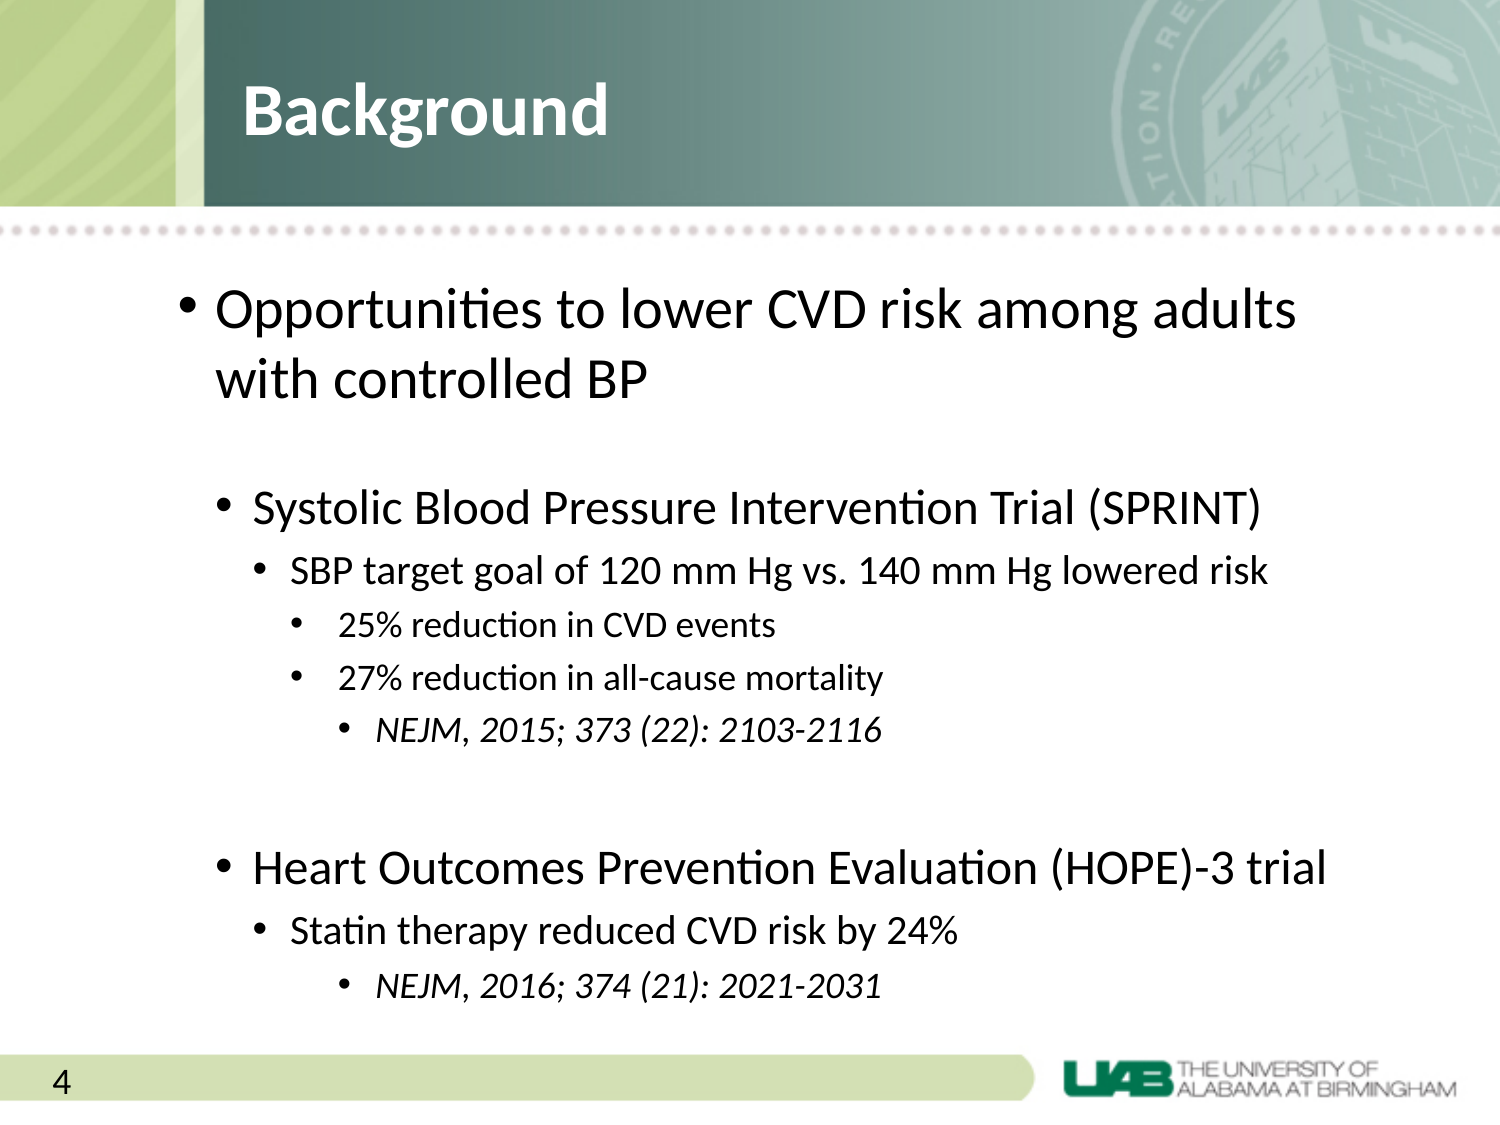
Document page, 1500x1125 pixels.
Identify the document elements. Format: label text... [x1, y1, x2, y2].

text_box 4 [37, 1049, 100, 1110]
list Opportunities to lower CVD risk among adults with controlled BP Systolic Blood Pressure Intervention Trial (SPRINT) SBP target goal of 120 mm Hg vs. 140 mm Hg lowered risk 25% reduction in CVD events 27% reduction in all-cause mortality NEJM, 2015; 373 (22): 2103-2116 Heart Outcomes Prevention Evaluation (HOPE)-3 trial Statin therapy reduced CVD risk by 24% NEJM, 2016; 374 (21): 2021-2031 [162, 262, 1363, 963]
picture [0, 0, 1500, 1125]
title Background [226, 22, 1463, 188]
